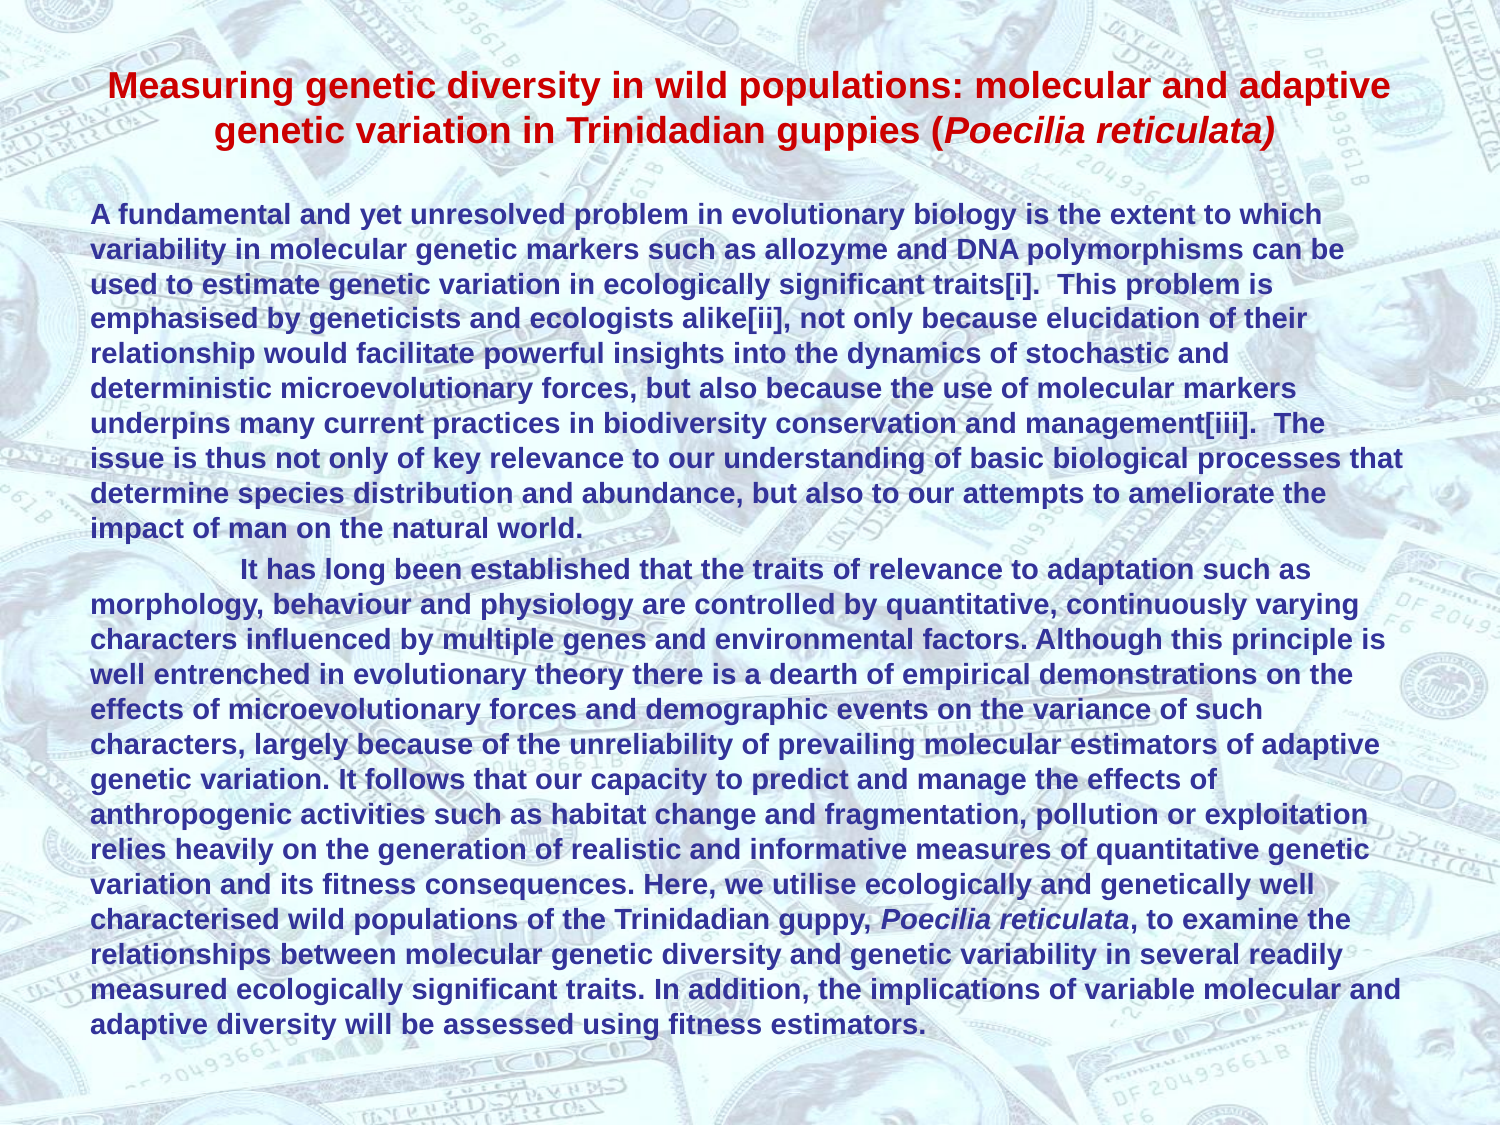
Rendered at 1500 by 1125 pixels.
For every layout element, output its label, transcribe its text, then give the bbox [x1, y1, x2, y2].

list A fundamental and yet unresolved problem in evolutionary biology is the extent to which variability in molecular genetic markers such as allozyme and DNA polymorphisms can be used to estimate genetic variation in ecologically significant traits[i]. This problem is emphasised by geneticists and ecologists alike[ii], not only because elucidation of their relationship would facilitate powerful insights into the dynamics of stochastic and deterministic microevolutionary forces, but also because the use of molecular markers underpins many current practices in biodiversity conservation and management[iii]. The issue is thus not only of key relevance to our understanding of basic biological processes that determine species distribution and abundance, but also to our attempts to ameliorate the impact of man on the natural world. It has long been established that the traits of relevance to adaptation such as morphology, behaviour and physiology are controlled by quantitative, continuously varying characters influenced by multiple genes and environmental factors. Although this principle is well entrenched in evolutionary theory there is a dearth of empirical demonstrations on the effects of microevolutionary forces and demographic events on the variance of such characters, largely because of the unreliability of prevailing molecular estimators of adaptive genetic variation. It follows that our capacity to predict and manage the effects of anthropogenic activities such as habitat change and fragmentation, pollution or exploitation relies heavily on the generation of realistic and informative measures of quantitative genetic variation and its fitness consequences. Here, we utilise ecologically and genetically well characterised wild populations of the Trinidadian guppy, Poecilia reticulata, to examine the relationships between molecular genetic diversity and genetic variability in several readily measured ecologically significant traits. In addition, the implications of variable molecular and adaptive diversity will be assessed using fitness estimators. [75, 187, 1425, 1075]
picture [0, 0, 1500, 1125]
title Measuring genetic diversity in wild populations: molecular and adaptive genetic variation in Trinidadian guppies (Poecilia reticulata) [75, 75, 1425, 138]
